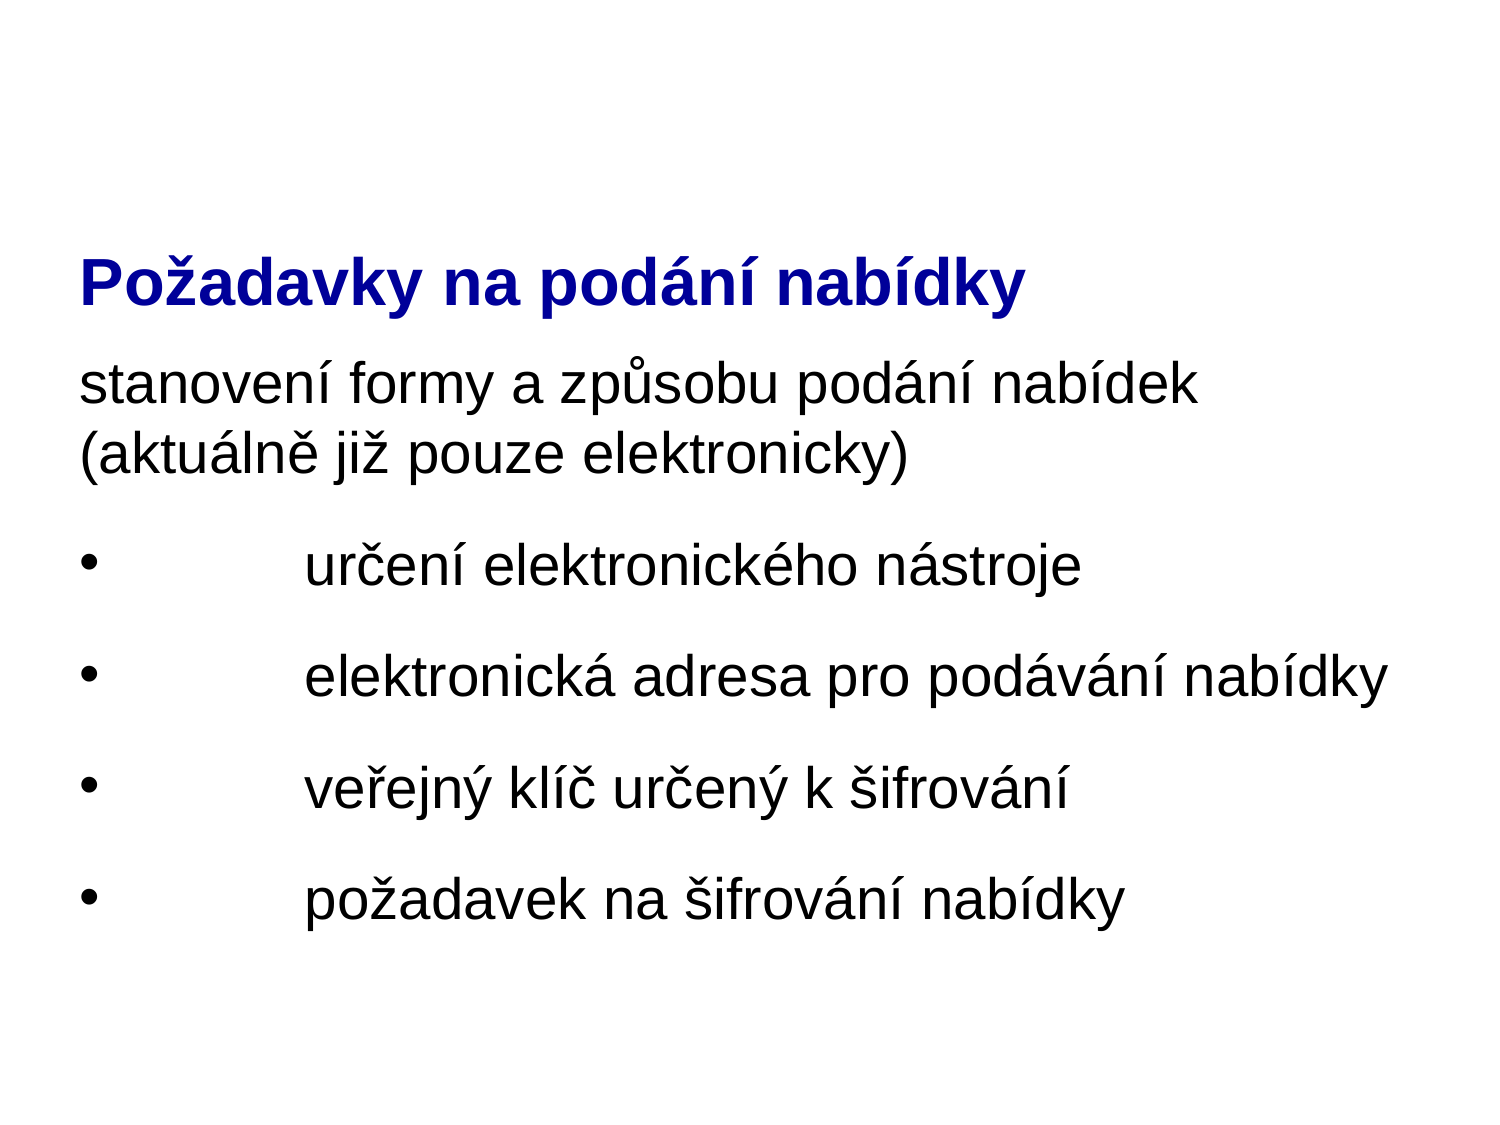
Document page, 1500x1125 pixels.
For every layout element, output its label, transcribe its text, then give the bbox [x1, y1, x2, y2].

list stanovení formy a způsobu podání nabídek (aktuálně již pouze elektronicky) určení elektronického nástroje elektronická adresa pro podávání nabídky veřejný klíč určený k šifrování požadavek na šifrování nabídky [64, 338, 1425, 1059]
title Požadavky na podání nabídky [64, 231, 1425, 315]
